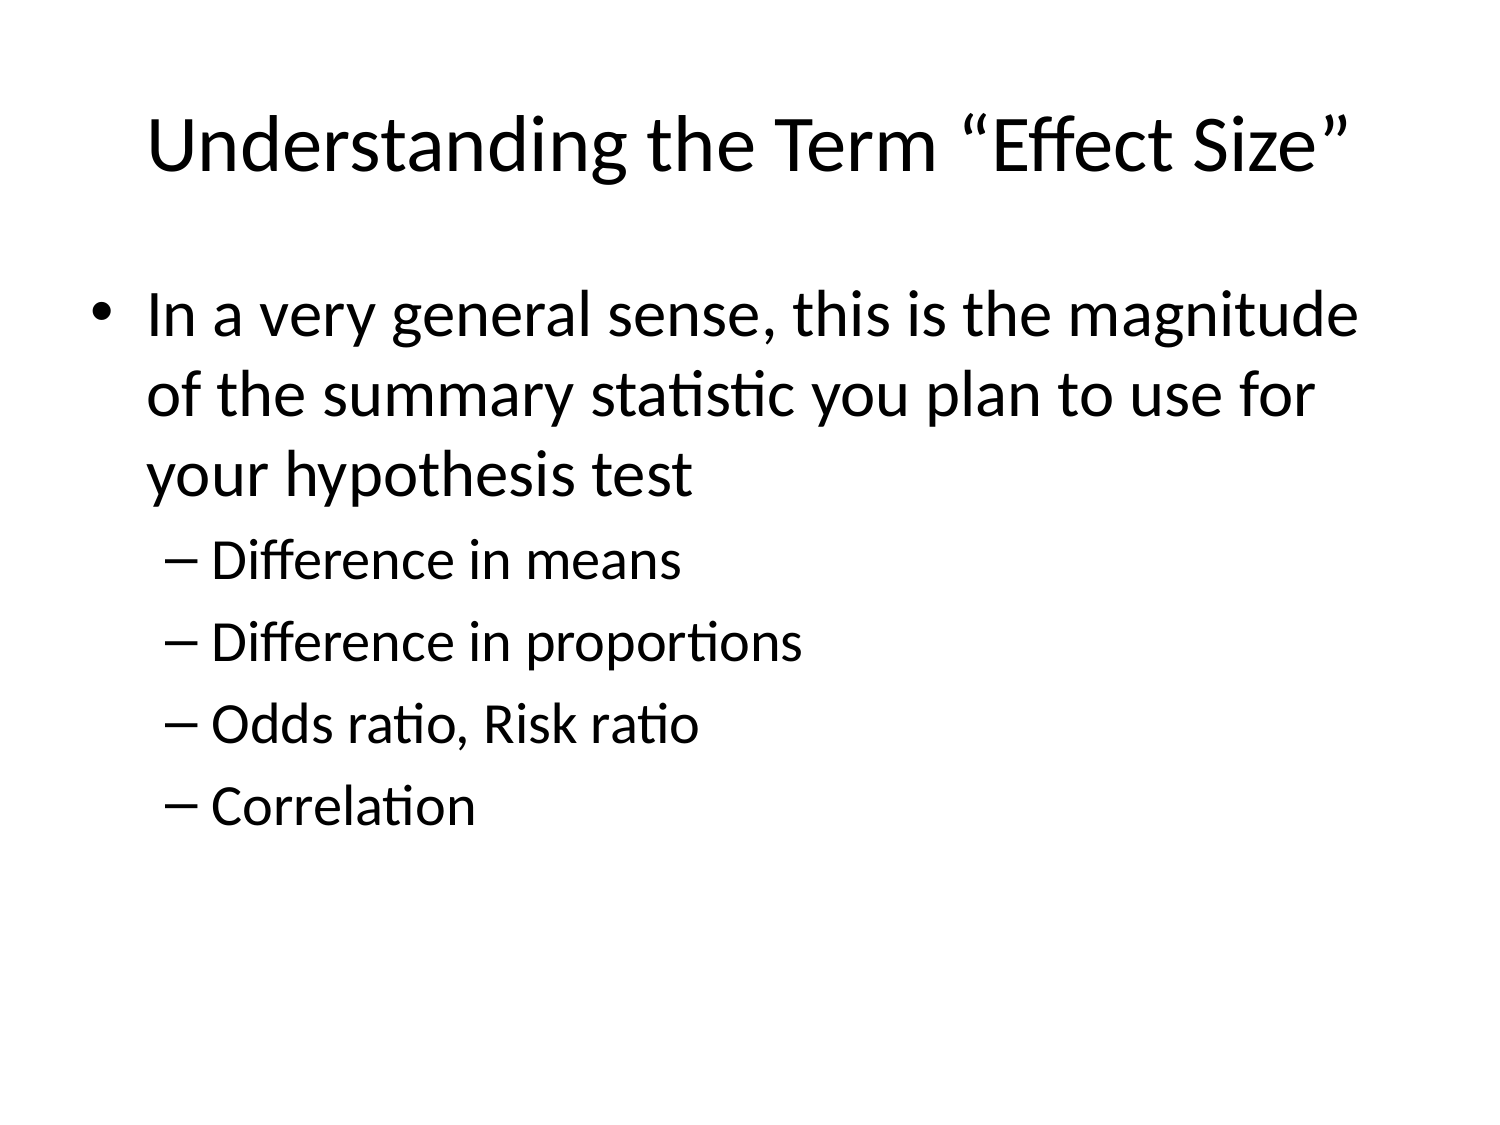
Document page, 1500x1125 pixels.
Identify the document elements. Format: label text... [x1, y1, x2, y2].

title Understanding the Term “Effect Size” [75, 45, 1425, 233]
list In a very general sense, this is the magnitude of the summary statistic you plan to use for your hypothesis test Difference in means Difference in proportions Odds ratio, Risk ratio Correlation [75, 262, 1425, 1005]
